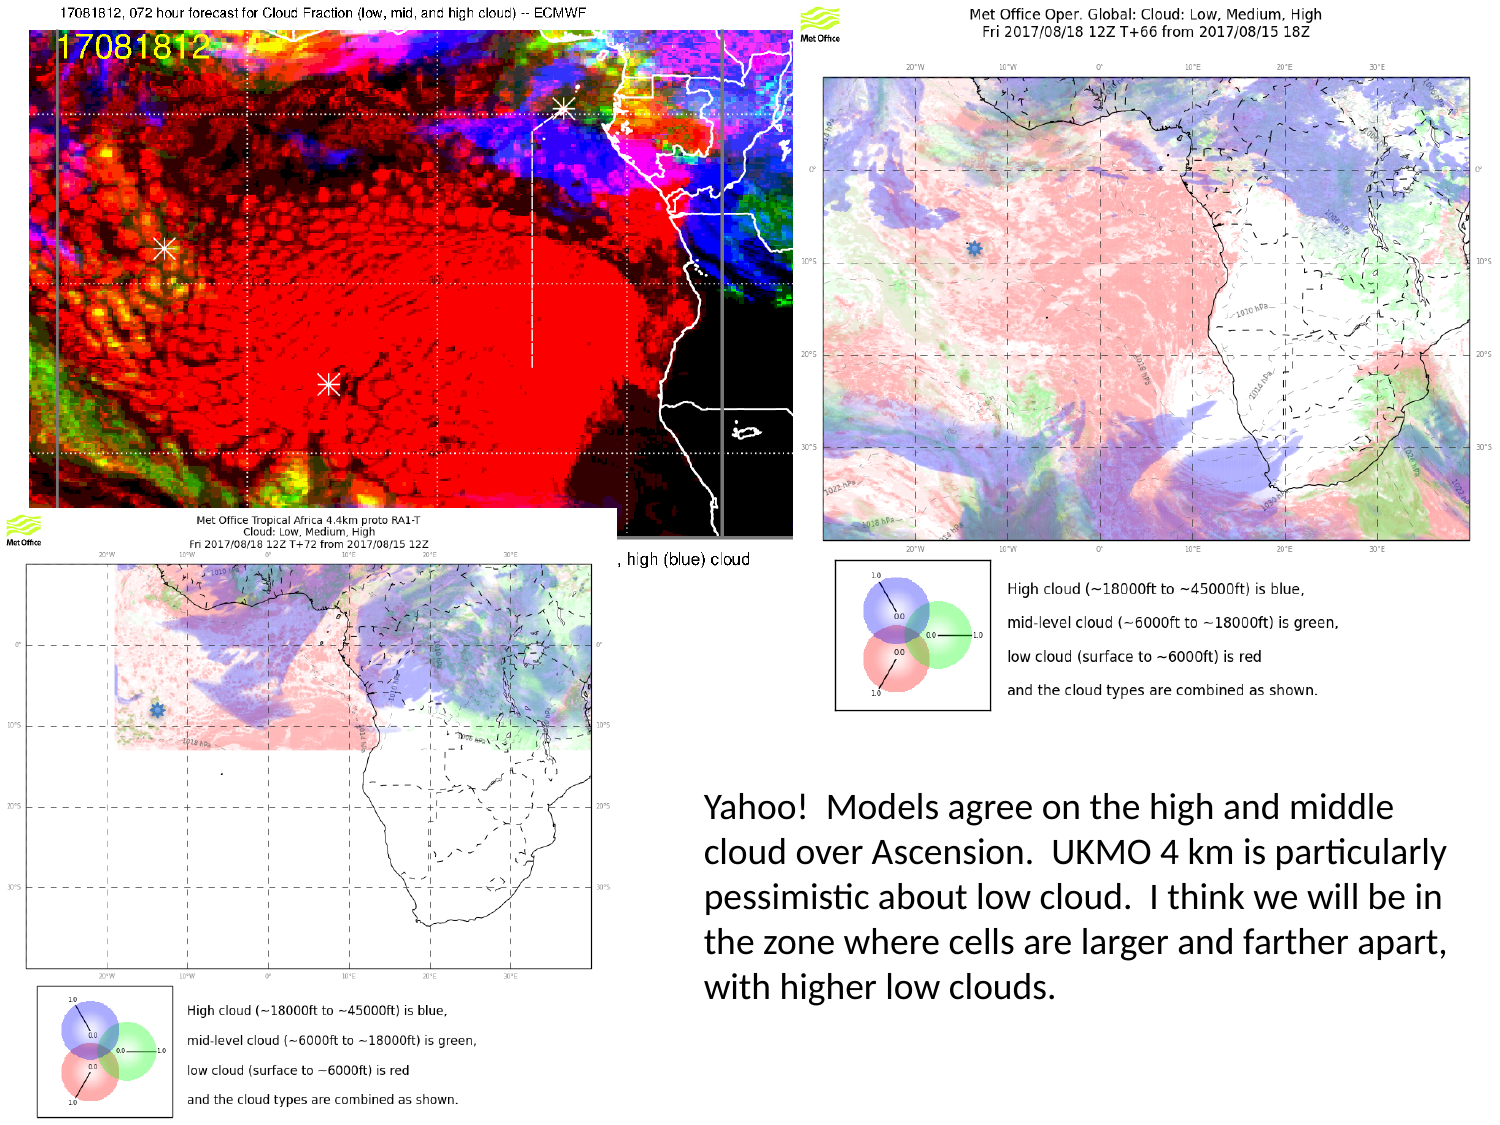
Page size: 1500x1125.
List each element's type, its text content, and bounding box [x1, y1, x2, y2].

picture [0, 0, 1500, 1125]
text_box Yahoo! Models agree on the high and middle cloud over Ascension. UKMO 4 km is particularly pessimistic about low cloud. I think we will be in the zone where cells are larger and farther apart, with higher low clouds. [688, 775, 1468, 1015]
